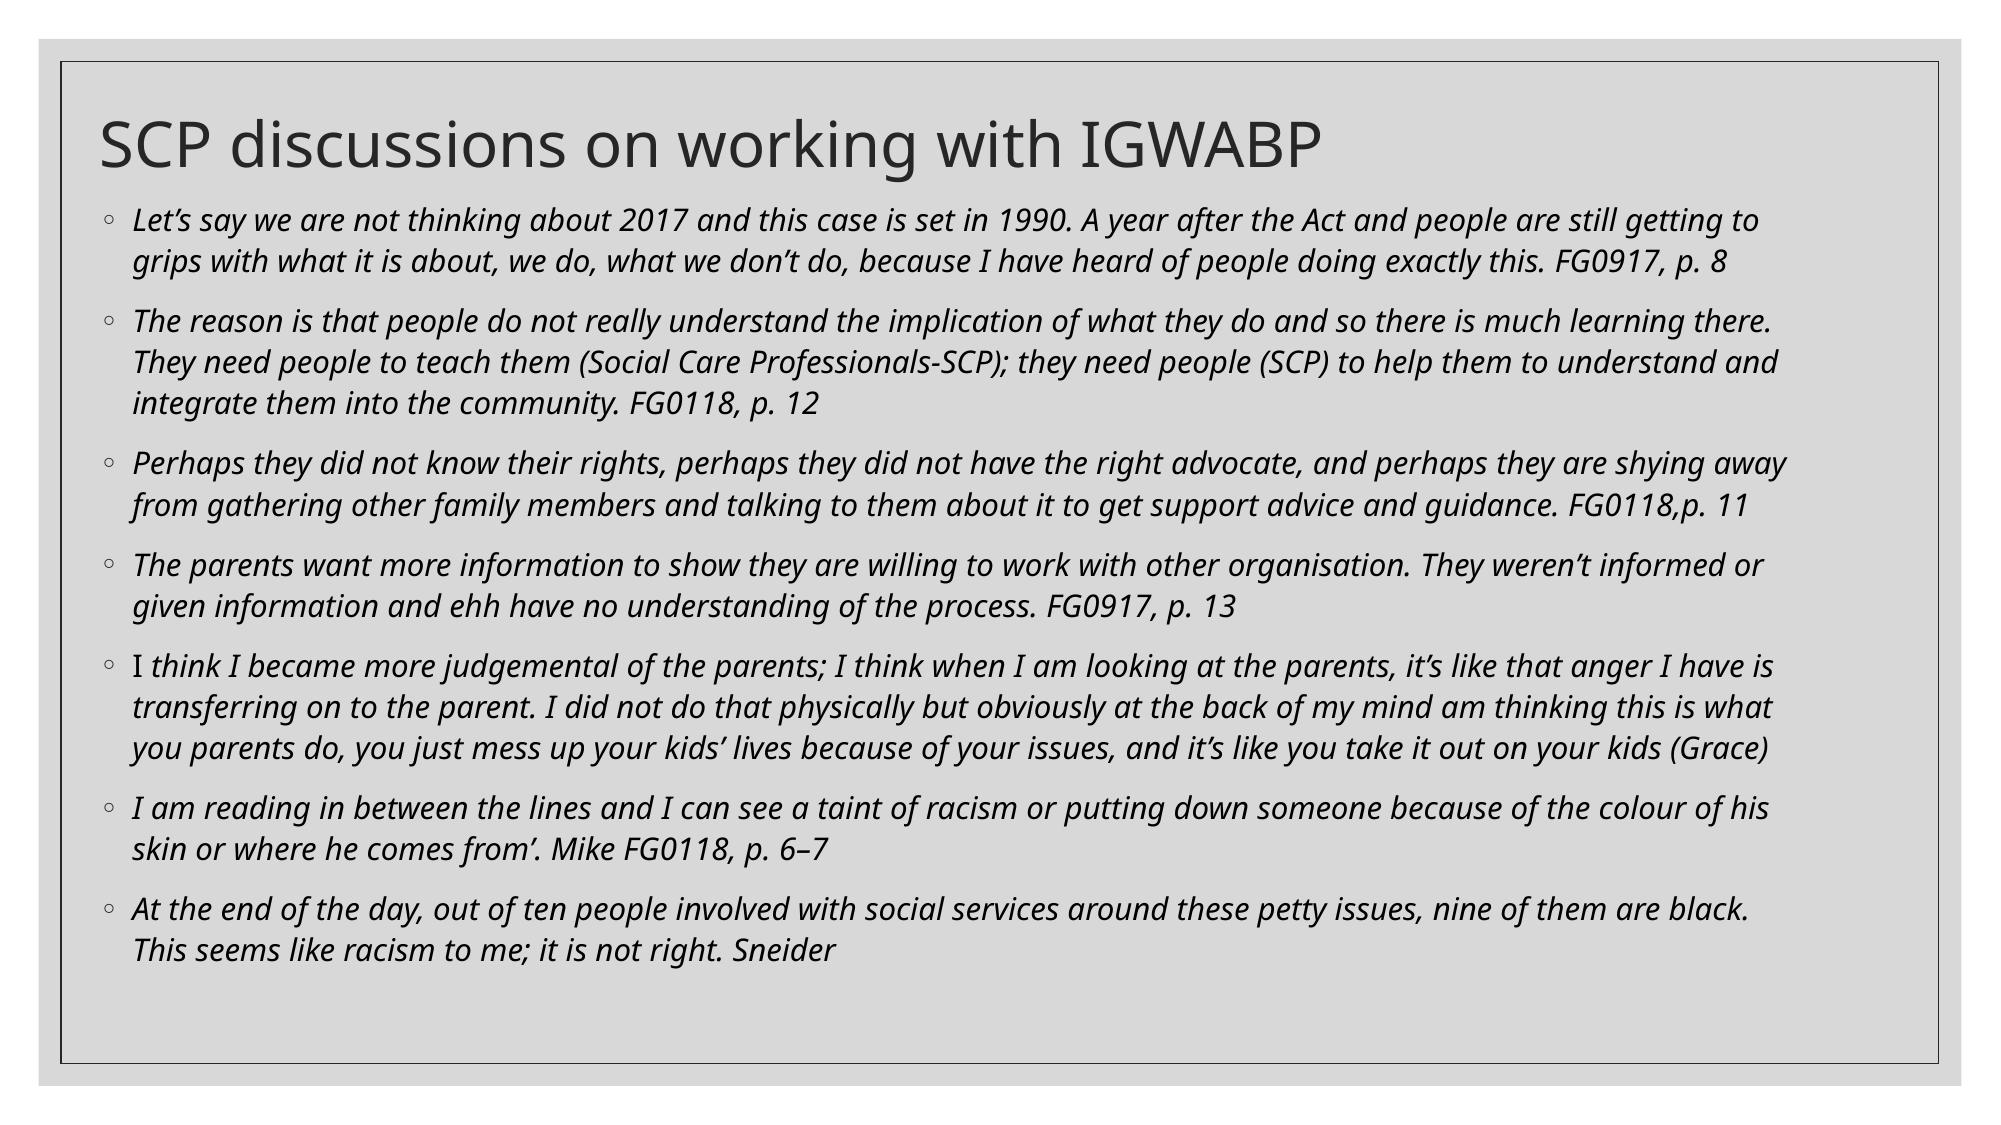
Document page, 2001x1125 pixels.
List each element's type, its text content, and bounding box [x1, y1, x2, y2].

title SCP discussions on working with IGWABP [84, 105, 1825, 189]
list Let’s say we are not thinking about 2017 and this case is set in 1990. A year after the Act and people are still getting to grips with what it is about, we do, what we don’t do, because I have heard of people doing exactly this. FG0917, p. 8 The reason is that people do not really understand the implication of what they do and so there is much learning there. They need people to teach them (Social Care Professionals-SCP); they need people (SCP) to help them to understand and integrate them into the community. FG0118, p. 12 Perhaps they did not know their rights, perhaps they did not have the right advocate, and perhaps they are shying away from gathering other family members and talking to them about it to get support advice and guidance. FG0118,p. 11 The parents want more information to show they are willing to work with other organisation. They weren’t informed or given information and ehh have no understanding of the process. FG0917, p. 13 I think I became more judgemental of the parents; I think when I am looking at the parents, it’s like that anger I have is transferring on to the parent. I did not do that physically but obviously at the back of my mind am thinking this is what you parents do, you just mess up your kids’ lives because of your issues, and it’s like you take it out on your kids (Grace) I am reading in between the lines and I can see a taint of racism or putting down someone because of the colour of his skin or where he comes from’. Mike FG0118, p. 6–7 At the end of the day, out of ten people involved with social services around these petty issues, nine of them are black. This seems like racism to me; it is not right. Sneider [84, 189, 1825, 977]
